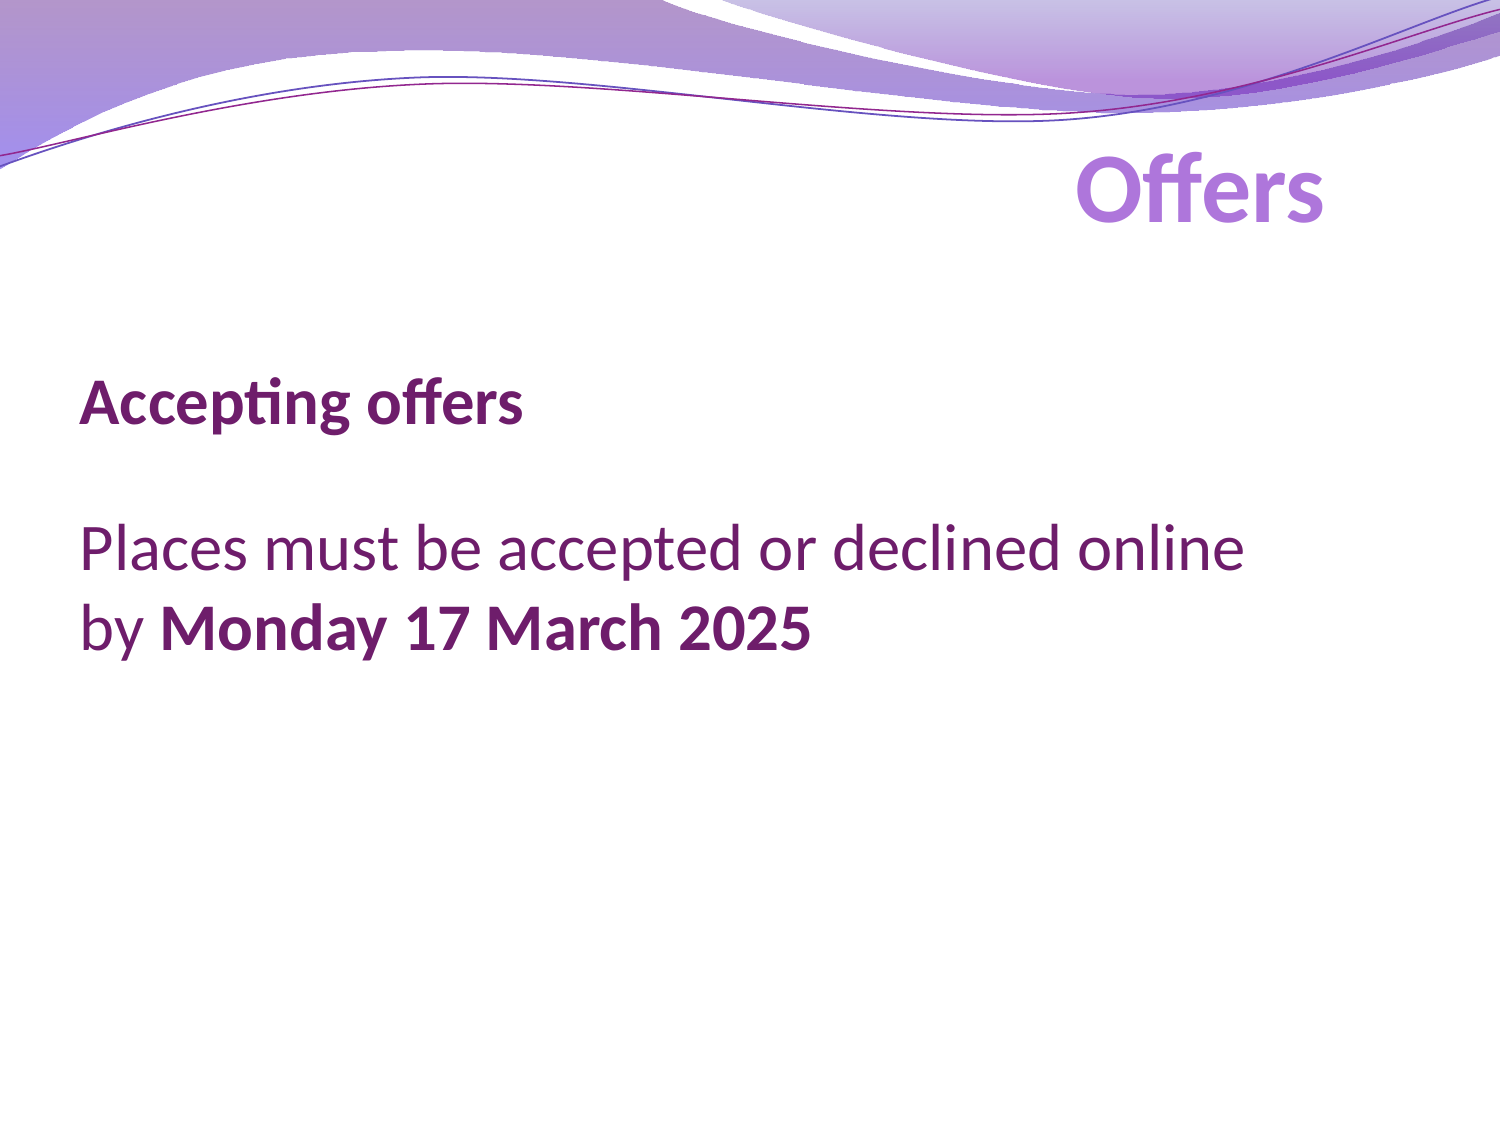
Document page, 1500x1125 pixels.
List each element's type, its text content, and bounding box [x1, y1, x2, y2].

list Accepting offers Places must be accepted or declined online by Monday 17 March 2025 [64, 350, 1341, 988]
title Offers [75, 115, 1341, 304]
